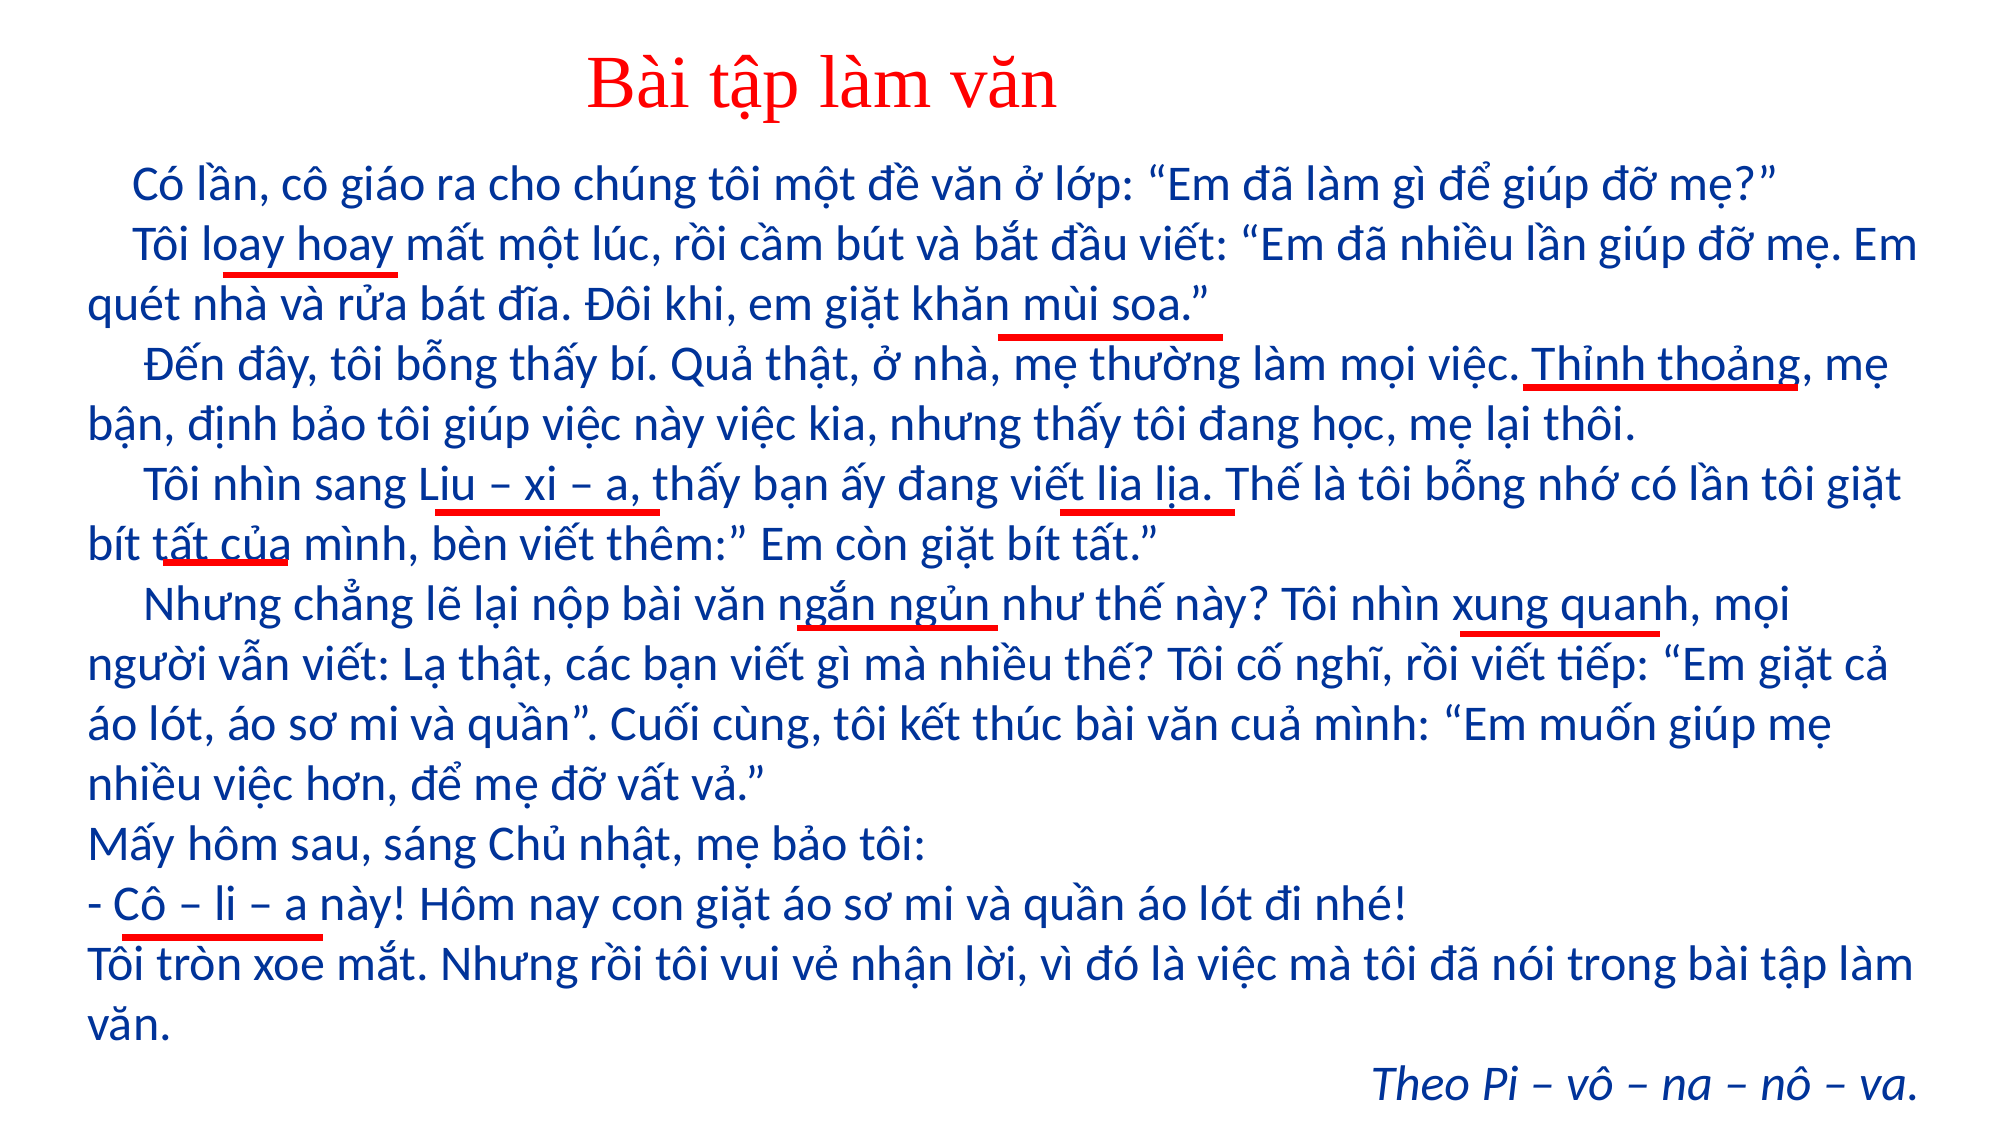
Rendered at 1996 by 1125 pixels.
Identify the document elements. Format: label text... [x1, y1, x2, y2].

text_box Bài tập làm văn [347, 24, 1298, 130]
text_box Có lần, cô giáo ra cho chúng tôi một đề văn ở lớp: “Em đã làm gì để giúp đỡ mẹ?” Tôi loay hoay mất một lúc, rồi cầm bút và bắt đầu viết: “Em đã nhiều lần giúp đỡ mẹ. Em quét nhà và rửa bát đĩa. Đôi khi, em giặt khăn mùi soa.” Đến đây, tôi bỗng thấy bí. Quả thật, ở nhà, mẹ thường làm mọi việc. Thỉnh thoảng, mẹ bận, định bảo tôi giúp việc này việc kia, nhưng thấy tôi đang học, mẹ lại thôi. Tôi nhìn sang Liu – xi – a, thấy bạn ấy đang viết lia lịa. Thế là tôi bỗng nhớ có lần tôi giặt bít tất của mình, bèn viết thêm:” Em còn giặt bít tất.” Nhưng chẳng lẽ lại nộp bài văn ngắn ngủn như thế này? Tôi nhìn xung quanh, mọi người vẫn viết: Lạ thật, các bạn viết gì mà nhiều thế? Tôi cố nghĩ, rồi viết tiếp: “Em giặt cả áo lót, áo sơ mi và quần”. Cuối cùng, tôi kết thúc bài văn cuả mình: “Em muốn giúp mẹ nhiều việc hơn, để mẹ đỡ vất vả.” Mấy hôm sau, sáng Chủ nhật, mẹ bảo tôi: - Cô – li – a này! Hôm nay con giặt áo sơ mi và quần áo lót đi nhé! Tôi tròn xoe mắt. Nhưng rồi tôi vui vẻ nhận lời, vì đó là việc mà tôi đã nói trong bài tập làm văn. Theo Pi – vô – na – nô – va. [72, 143, 1935, 1119]
